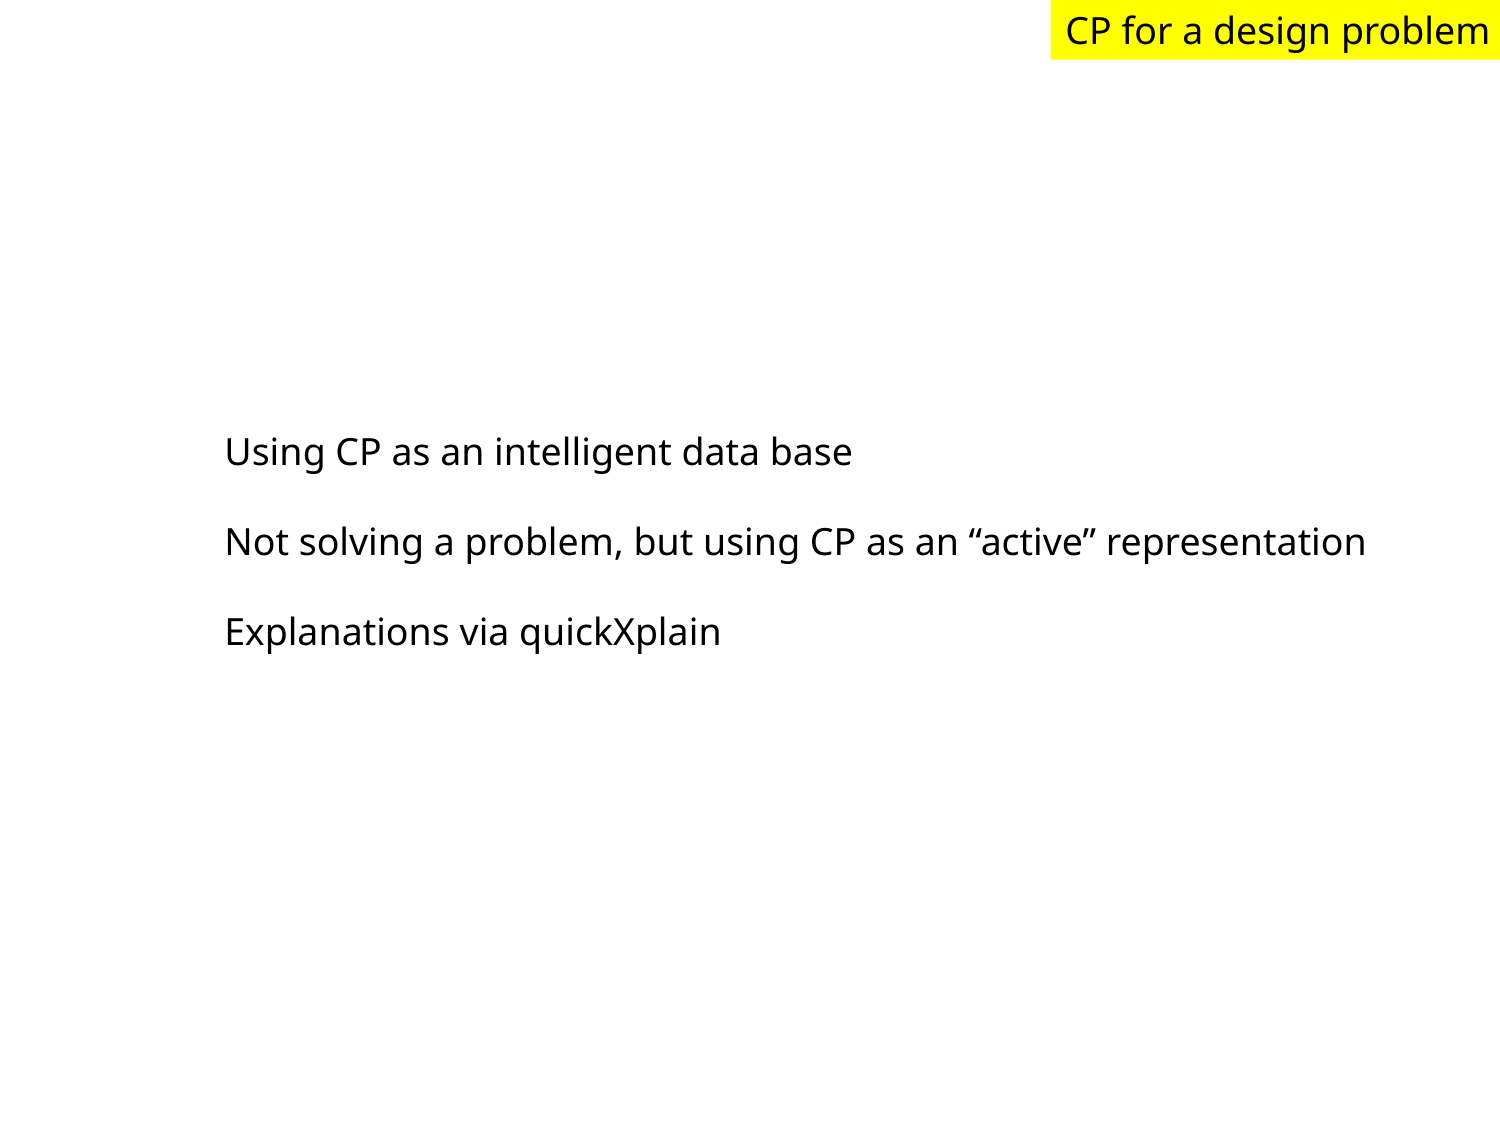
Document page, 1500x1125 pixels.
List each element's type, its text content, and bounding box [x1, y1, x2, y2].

text_box Using CP as an intelligent data base Not solving a problem, but using CP as an “active” representation Explanations via quickXplain [209, 420, 1383, 661]
text_box CP for a design problem [1050, 0, 1500, 60]
